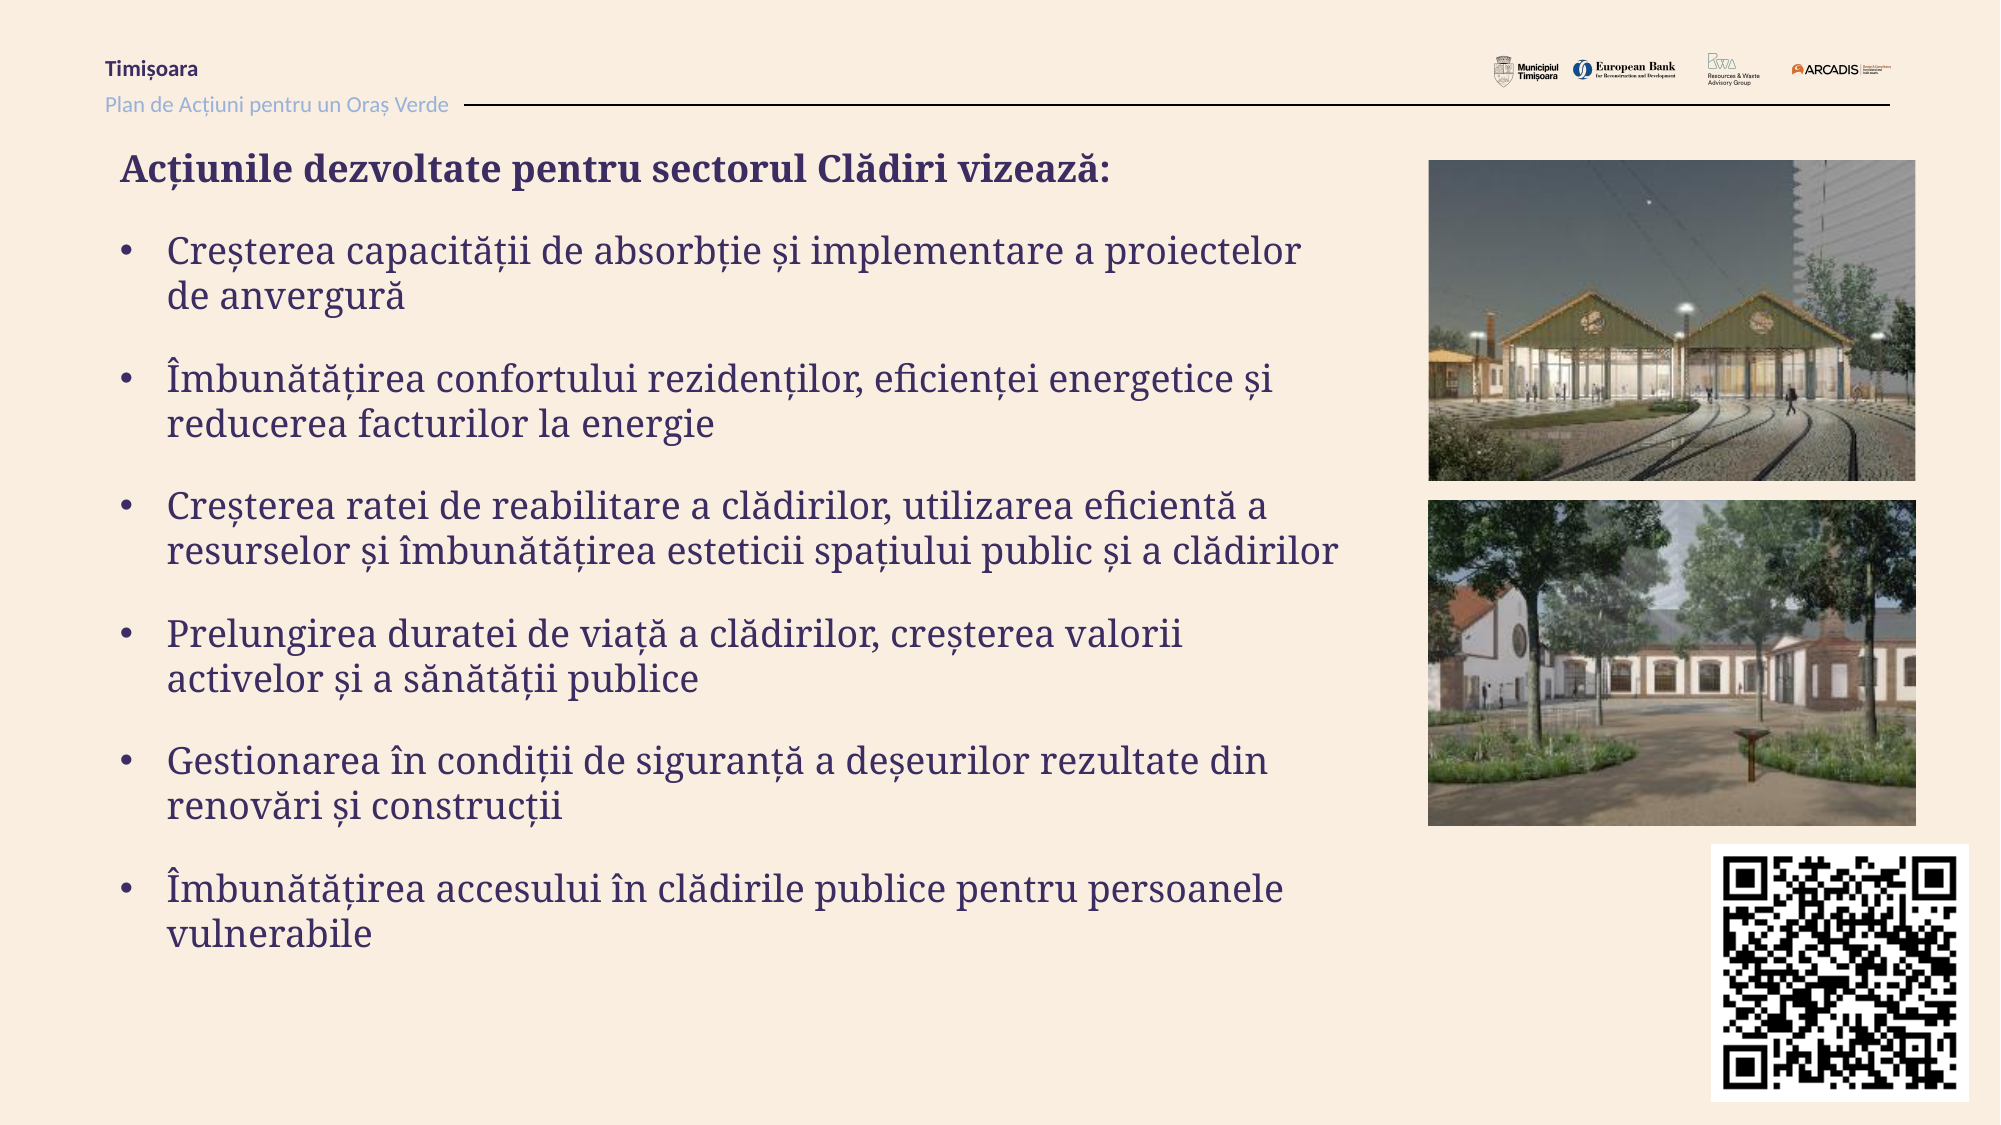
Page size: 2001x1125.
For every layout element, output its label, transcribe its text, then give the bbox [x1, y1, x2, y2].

text_box Acțiunile dezvoltate pentru sectorul Clădiri vizează: Creșterea capacității de absorbție și implementare a proiectelor de anvergură Îmbunătățirea confortului rezidenților, eficienței energetice și reducerea facturilor la energie Creșterea ratei de reabilitare a clădirilor, utilizarea eficientă a resurselor și îmbunătățirea esteticii spațiului public și a clădirilor Prelungirea duratei de viață a clădirilor, creșterea valorii activelor și a sănătății publice Gestionarea în condiții de siguranță a deșeurilor rezultate din renovări și construcții Îmbunătățirea accesului în clădirile publice pentru persoanele vulnerabile [105, 137, 1361, 963]
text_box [1492, 53, 1891, 88]
picture [1711, 844, 1969, 1102]
picture [1428, 500, 1916, 826]
picture [1428, 159, 1916, 481]
text_box Timișoara Plan de Acțiuni pentru un Oraș Verde [105, 46, 672, 137]
